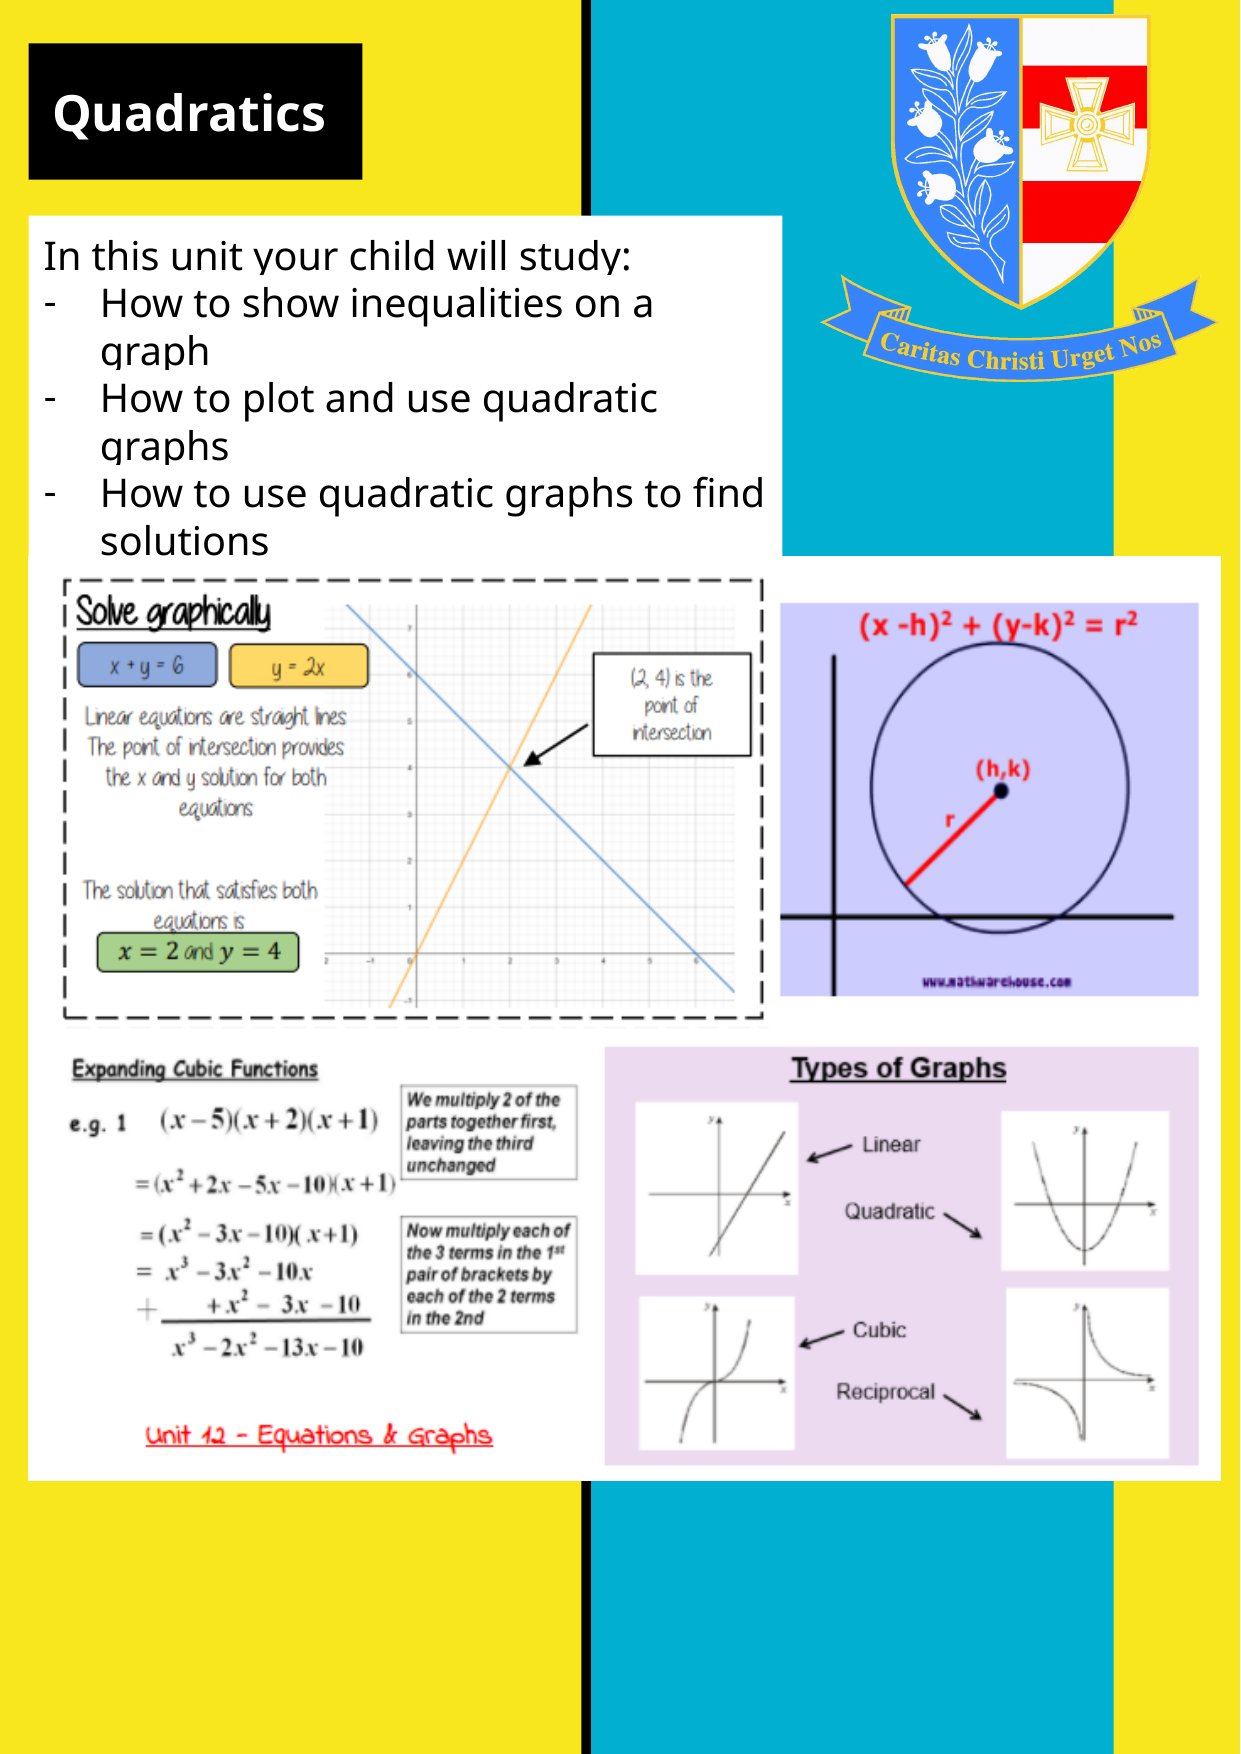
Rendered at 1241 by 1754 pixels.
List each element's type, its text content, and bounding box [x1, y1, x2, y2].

text_box In this unit your child will study: How to show inequalities on a graph How to plot and use quadratic graphs How to use quadratic graphs to find solutions [28, 215, 783, 556]
picture [28, 556, 1221, 1481]
subtitle Quadratics [28, 43, 363, 180]
picture [820, 14, 1221, 382]
